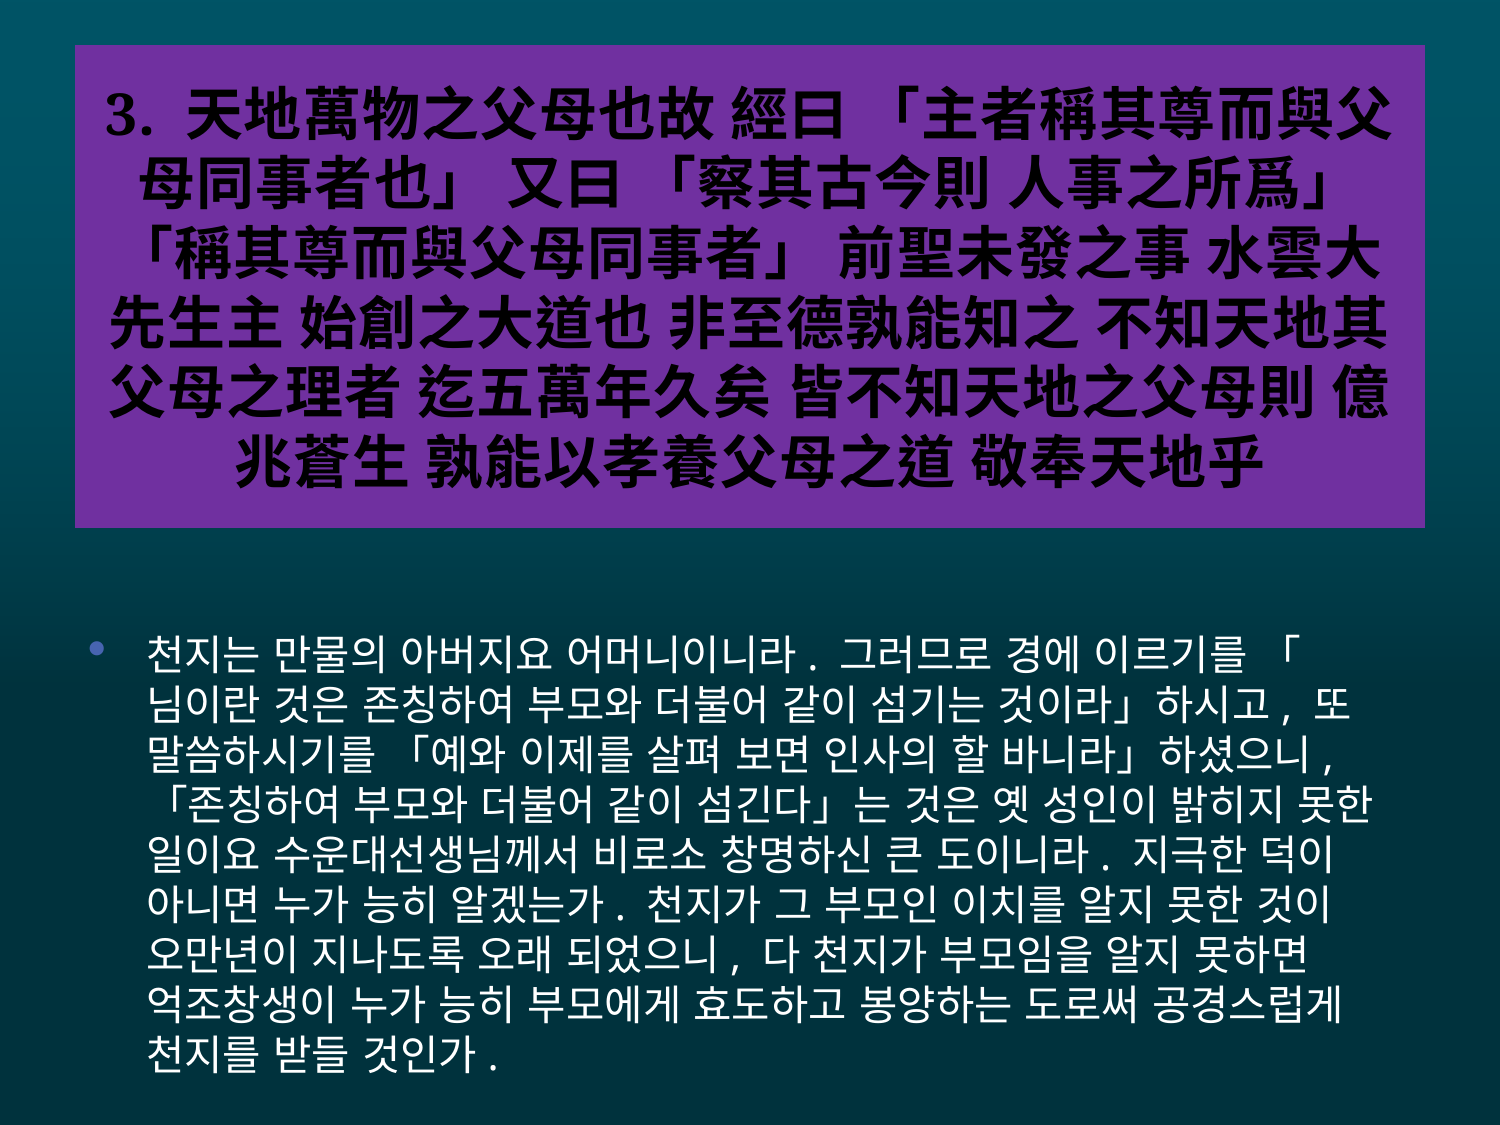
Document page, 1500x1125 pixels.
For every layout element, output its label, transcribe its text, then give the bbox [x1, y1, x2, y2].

title 3. 天地萬物之父母也故 經曰 「主者稱其尊而與父母同事者也」 又曰 「察其古今則 人事之所爲」「稱其尊而與父母同事者」 前聖未發之事 水雲大先生主 始創之大道也 非至德孰能知之 不知天地其父母之理者 迄五萬年久矣 皆不知天地之父母則 億兆蒼生 孰能以孝養父母之道 敬奉天地乎 [75, 45, 1425, 528]
list 천지는 만물의 아버지요 어머니이니라. 그러므로 경에 이르기를 「님이란 것은 존칭하여 부모와 더불어 같이 섬기는 것이라」하시고, 또 말씀하시기를 「예와 이제를 살펴 보면 인사의 할 바니라」하셨으니, 「존칭하여 부모와 더불어 같이 섬긴다」는 것은 옛 성인이 밝히지 못한 일이요 수운대선생님께서 비로소 창명하신 큰 도이니라. 지극한 덕이 아니면 누가 능히 알겠는가. 천지가 그 부모인 이치를 알지 못한 것이 오만년이 지나도록 오래 되었으니, 다 천지가 부모임을 알지 못하면 억조창생이 누가 능히 부모에게 효도하고 봉양하는 도로써 공경스럽게 천지를 받들 것인가. [75, 621, 1425, 1005]
